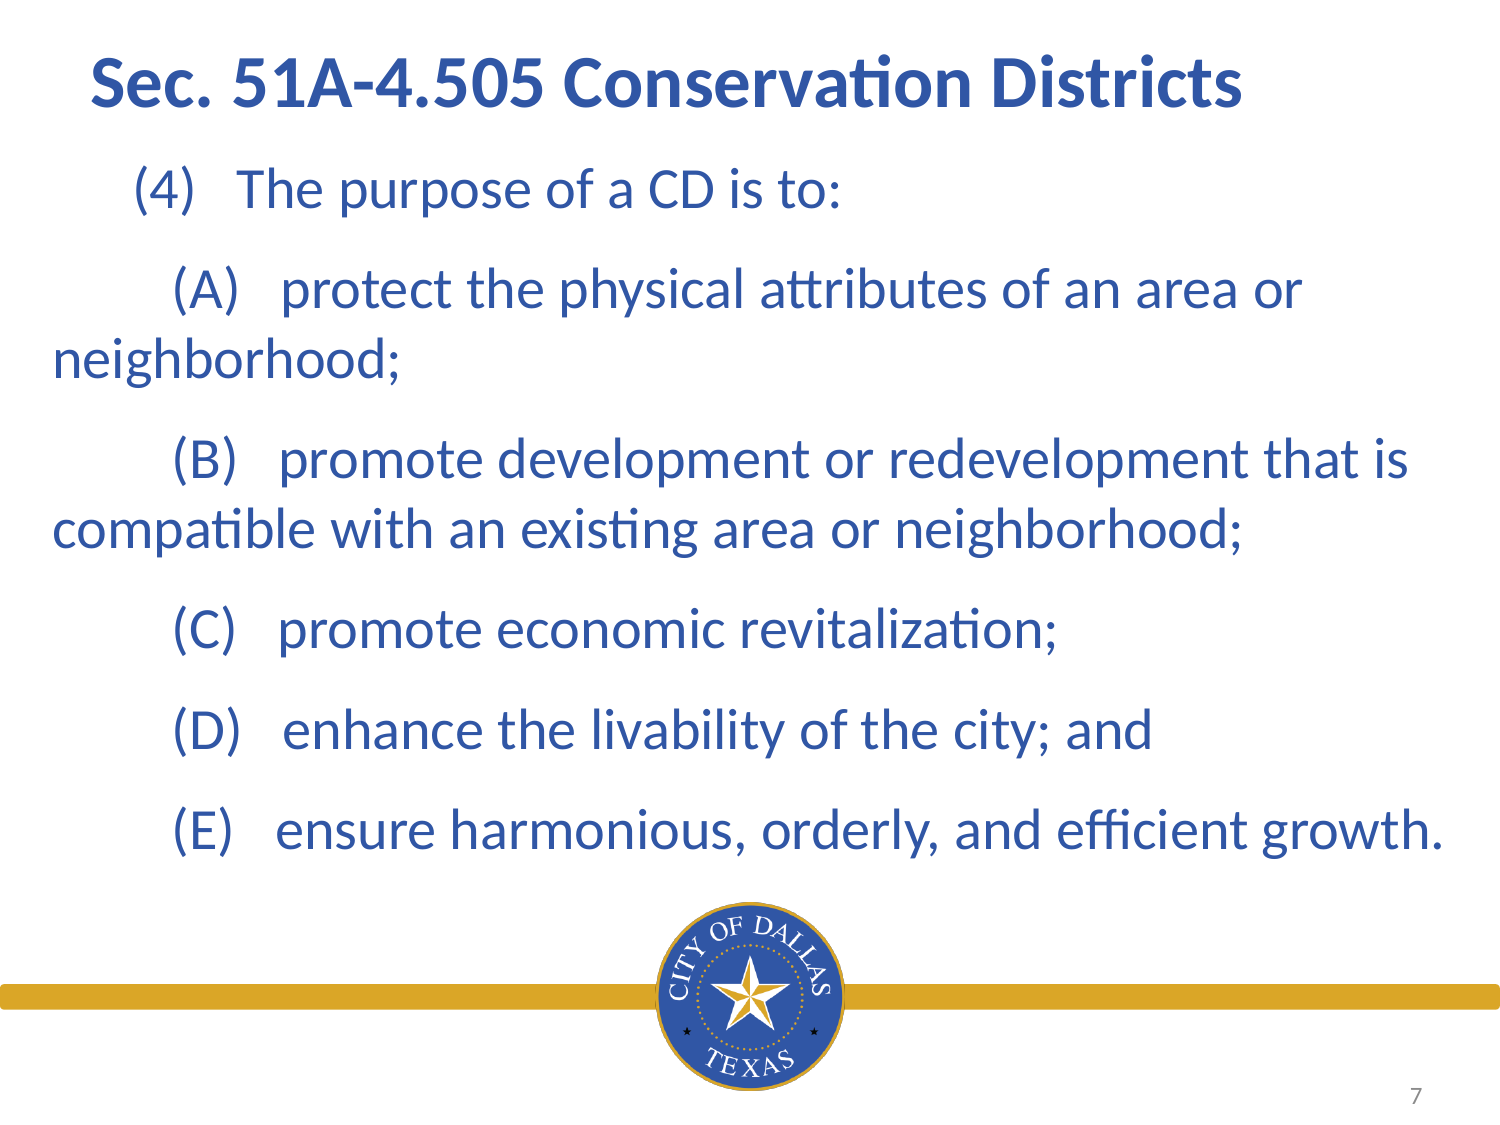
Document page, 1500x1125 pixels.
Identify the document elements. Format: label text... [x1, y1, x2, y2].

list (4) The purpose of a CD is to: (A) protect the physical attributes of an area or neighborhood; (B) promote development or redevelopment that is compatible with an existing area or neighborhood; (C) promote economic revitalization; (D) enhance the livability of the city; and (E) ensure harmonious, orderly, and efficient growth. [37, 142, 1476, 950]
picture [655, 950, 845, 1091]
slide_number 7 [1100, 1065, 1438, 1125]
title Sec. 51A-4.505 Conservation Districts [75, 12, 1425, 142]
